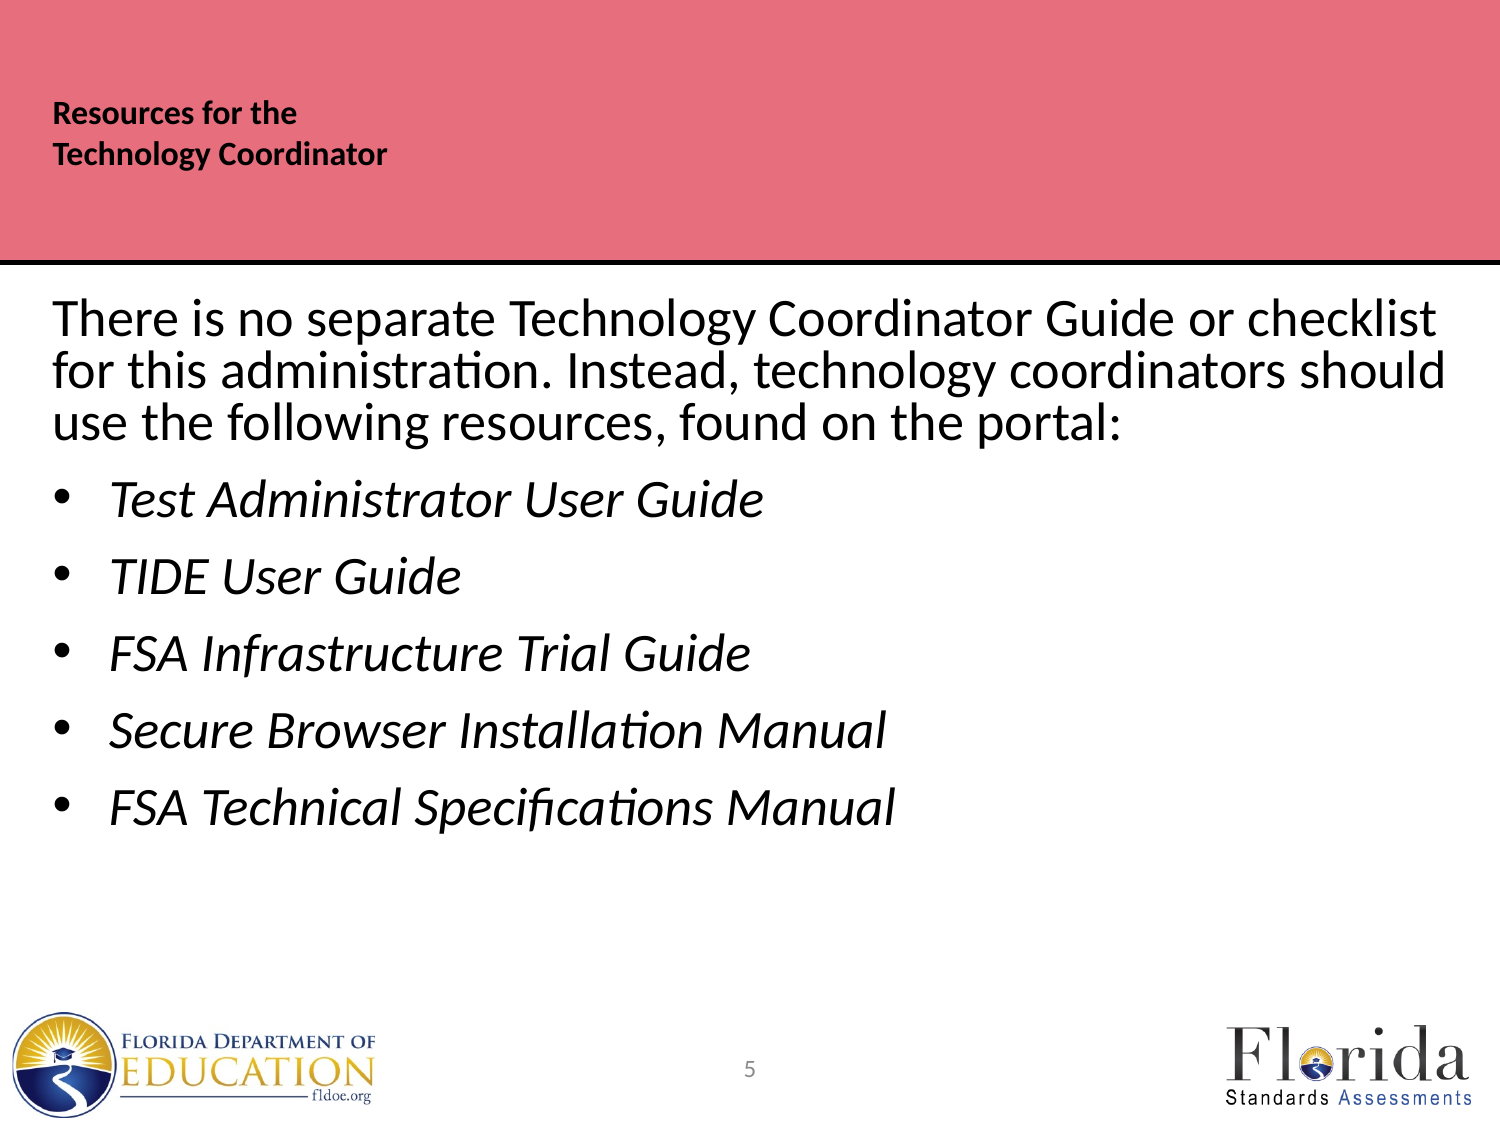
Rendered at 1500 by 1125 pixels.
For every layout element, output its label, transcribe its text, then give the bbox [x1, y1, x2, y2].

title Resources for the Technology Coordinator [37, 41, 1375, 222]
picture [0, 0, 1500, 260]
picture [1226, 1025, 1471, 1105]
list There is no separate Technology Coordinator Guide or checklist for this administration. Instead, technology coordinators should use the following resources, found on the portal: Test Administrator User Guide TIDE User Guide FSA Infrastructure Trial Guide Secure Browser Installation Manual FSA Technical Specifications Manual [37, 287, 1471, 1000]
slide_number 5 [512, 1037, 988, 1098]
picture [12, 1012, 375, 1118]
